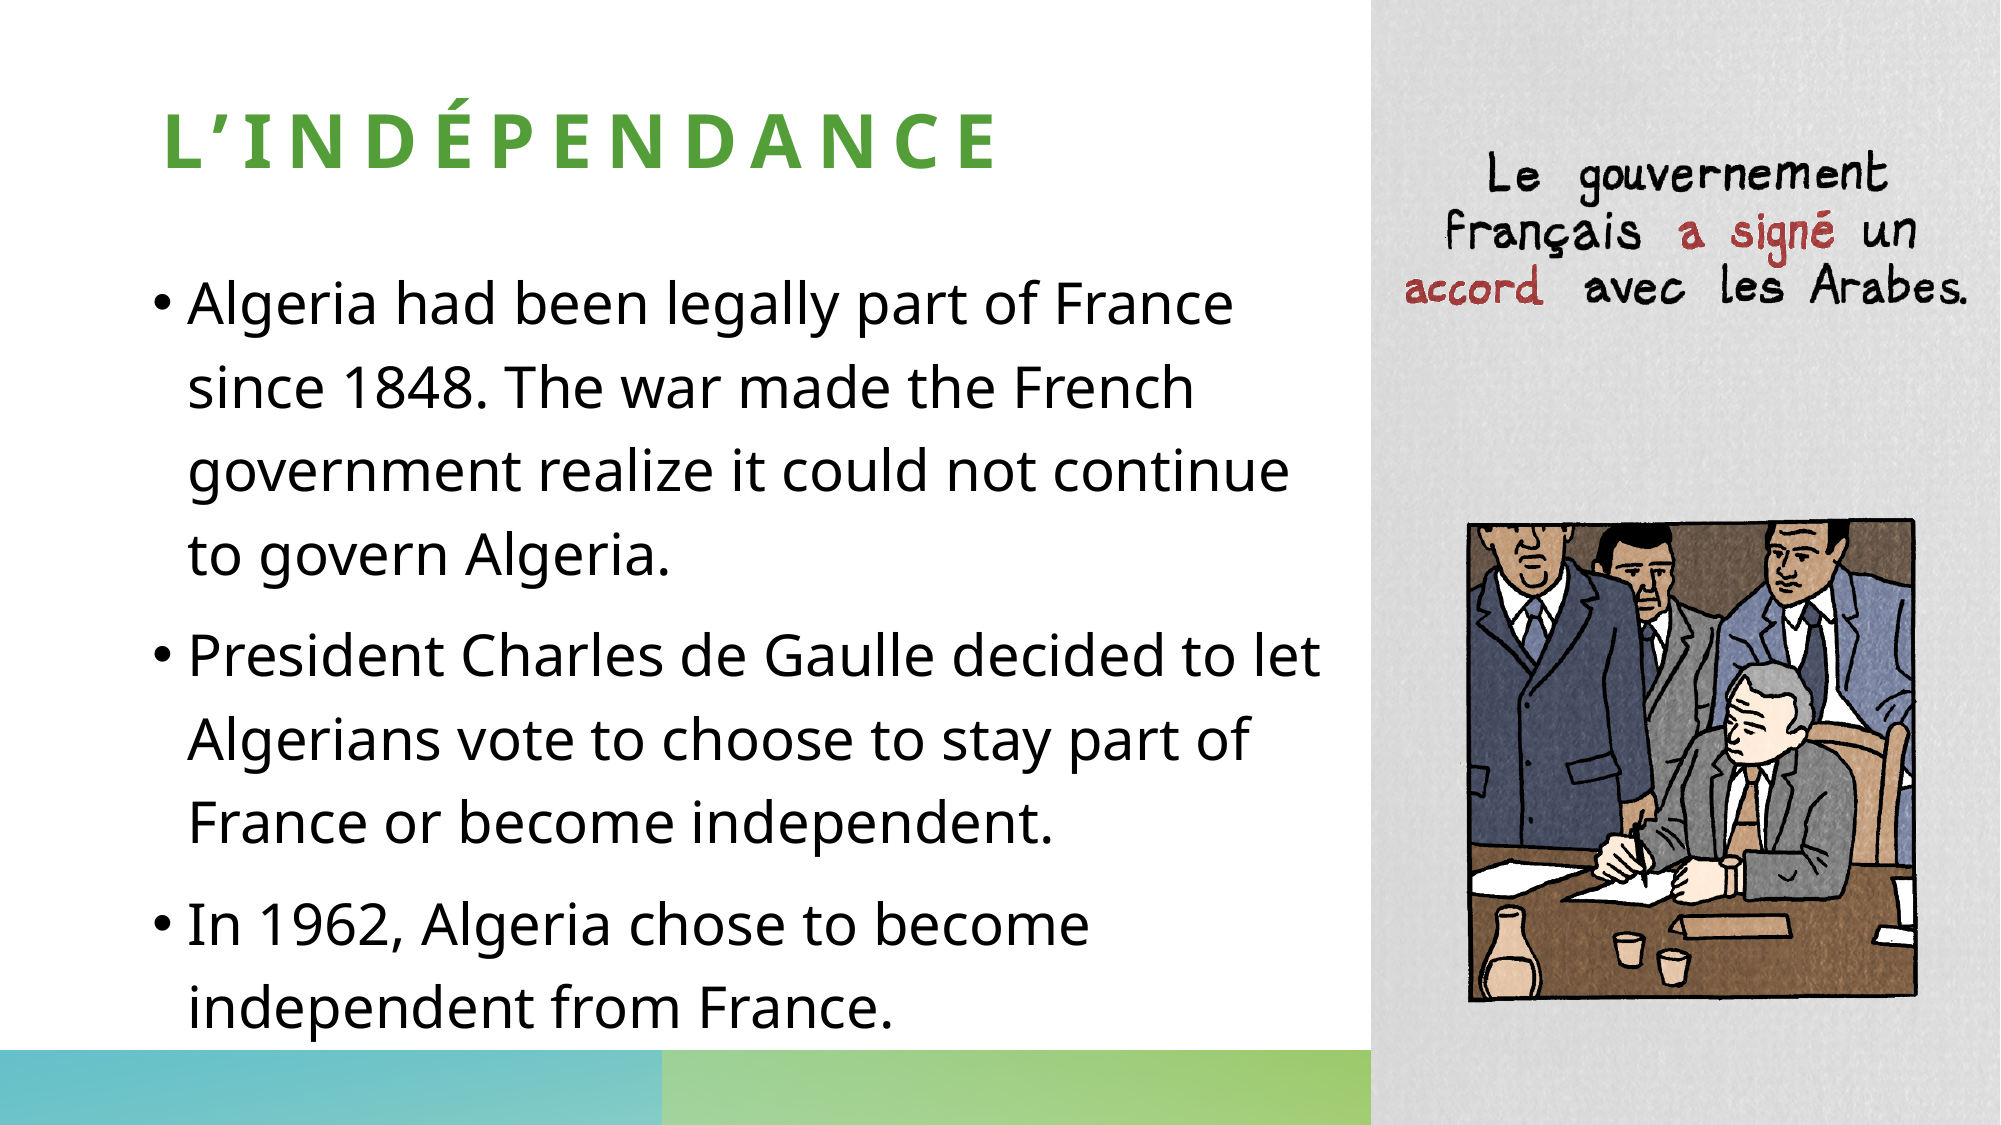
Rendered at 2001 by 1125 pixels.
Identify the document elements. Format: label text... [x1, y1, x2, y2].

picture [1371, 0, 2000, 1125]
list Algeria had been legally part of France since 1848. The war made the French government realize it could not continue to govern Algeria. President Charles de Gaulle decided to let Algerians vote to choose to stay part of France or become independent. In 1962, Algeria chose to become independent from France. [137, 245, 1346, 1064]
title L’Indépendance [161, 0, 1146, 184]
